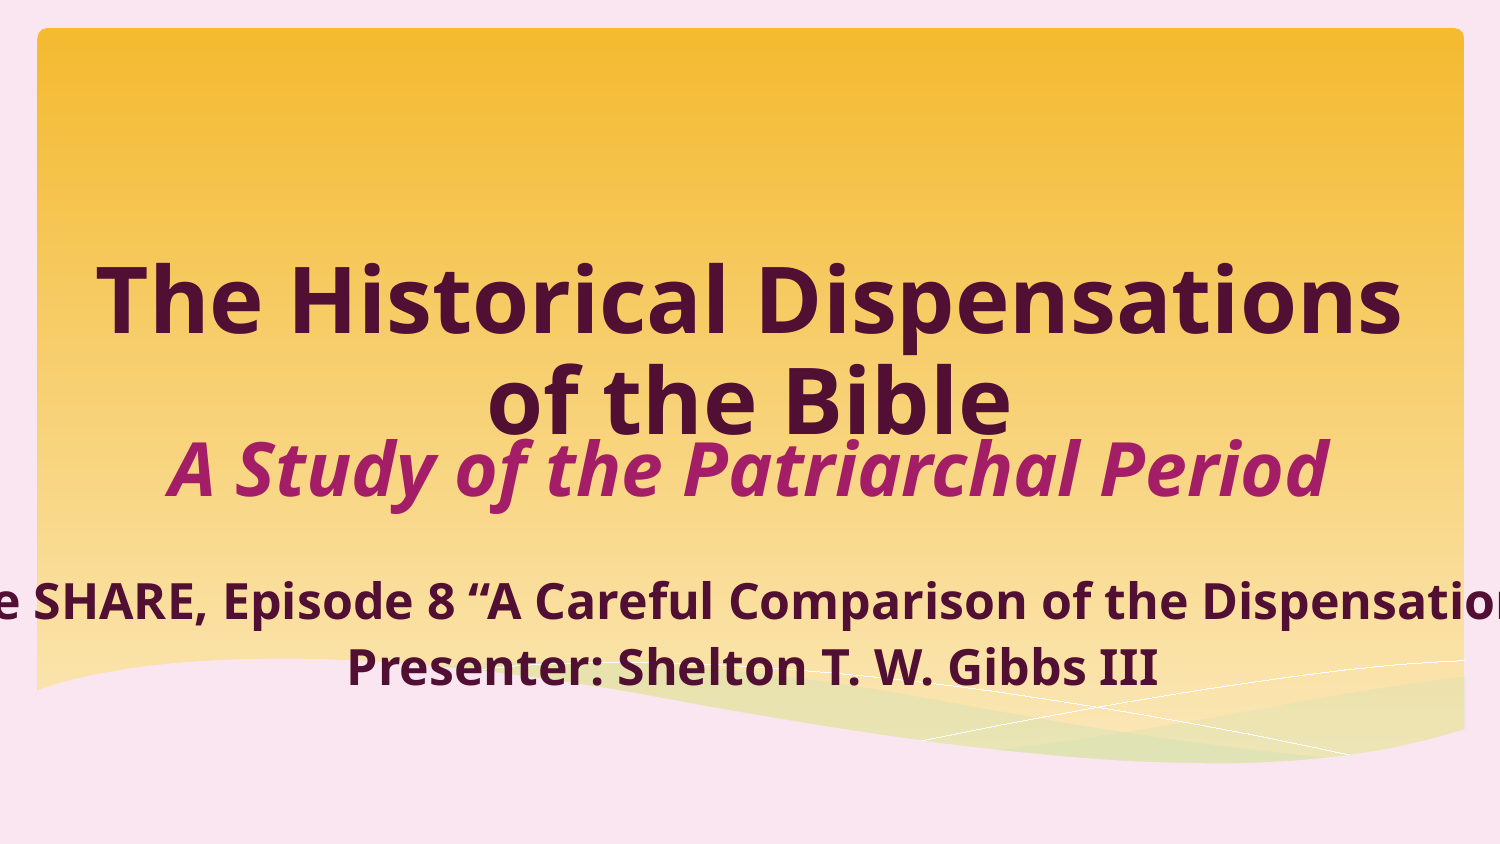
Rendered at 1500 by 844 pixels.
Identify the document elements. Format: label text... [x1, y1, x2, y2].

title The Historical Dispensations of the Bible [24, 243, 1475, 463]
text_box Presenter: Shelton T. W. Gibbs III [332, 628, 1174, 703]
subtitle A Study of the Patriarchal Period [125, 414, 1375, 518]
text_box The SHARE, Episode 8 “A Careful Comparison of the Dispensations: [0, 562, 1500, 638]
